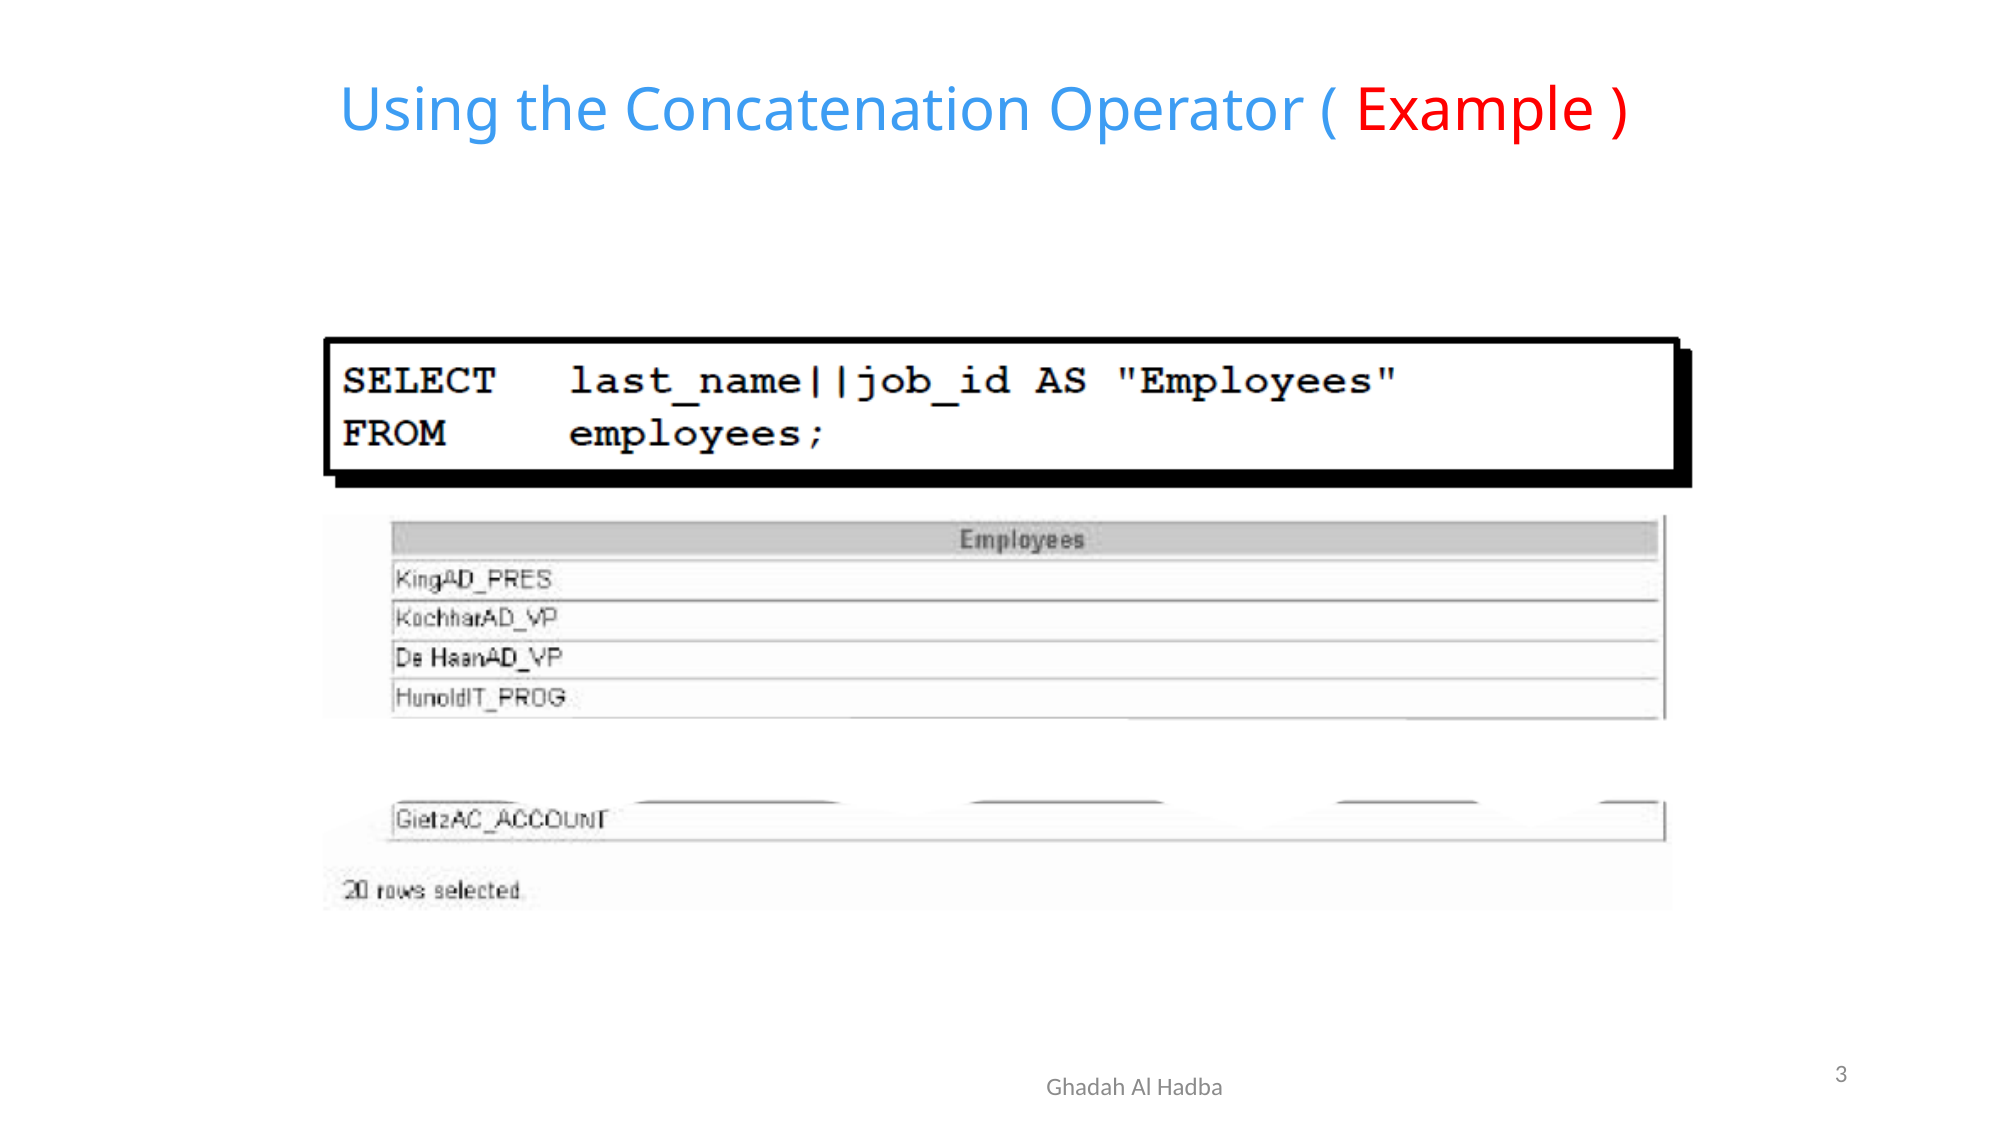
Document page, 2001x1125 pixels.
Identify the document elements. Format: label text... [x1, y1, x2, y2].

title Using the Concatenation Operator ( Example ) [324, 44, 1675, 250]
slide_number 3 [1412, 1042, 1863, 1103]
footer Ghadah Al Hadba [683, 1062, 1587, 1108]
picture [299, 299, 1711, 938]
